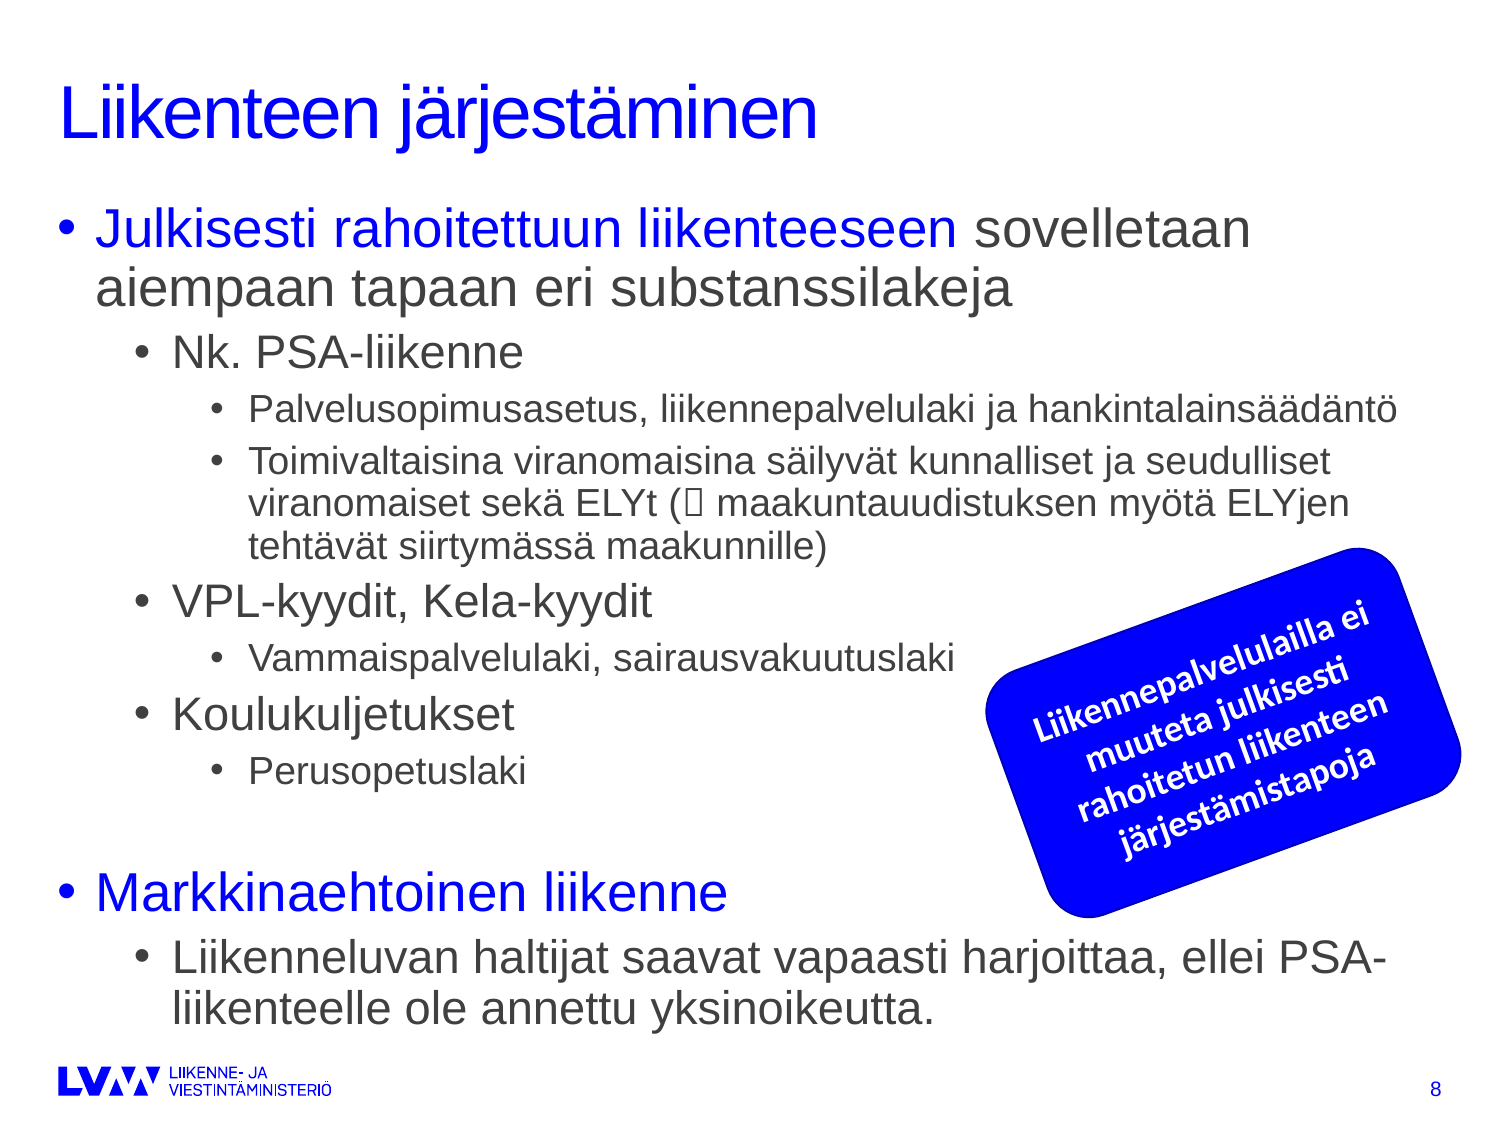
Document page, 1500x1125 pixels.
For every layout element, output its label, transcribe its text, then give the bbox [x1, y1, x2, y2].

slide_number 8 [1292, 1042, 1442, 1101]
text_box Liikennepalvelulailla ei muuteta julkisesti rahoitetun liikenteen järjestämistapoja [985, 547, 1462, 919]
title Liikenteen järjestäminen [58, 29, 1442, 200]
list Julkisesti rahoitettuun liikenteeseen sovelletaan aiempaan tapaan eri substanssilakeja Nk. PSA-liikenne Palvelusopimusasetus, liikennepalvelulaki ja hankintalainsäädäntö Toimivaltaisina viranomaisina säilyvät kunnalliset ja seudulliset viranomaiset sekä ELYt ( maakuntauudistuksen myötä ELYjen tehtävät siirtymässä maakunnille) VPL-kyydit, Kela-kyydit Vammaispalvelulaki, sairausvakuutuslaki Koulukuljetukset Perusopetuslaki Markkinaehtoinen liikenne Liikenneluvan haltijat saavat vapaasti harjoittaa, ellei PSA-liikenteelle ole annettu yksinoikeutta. [57, 200, 1442, 1043]
